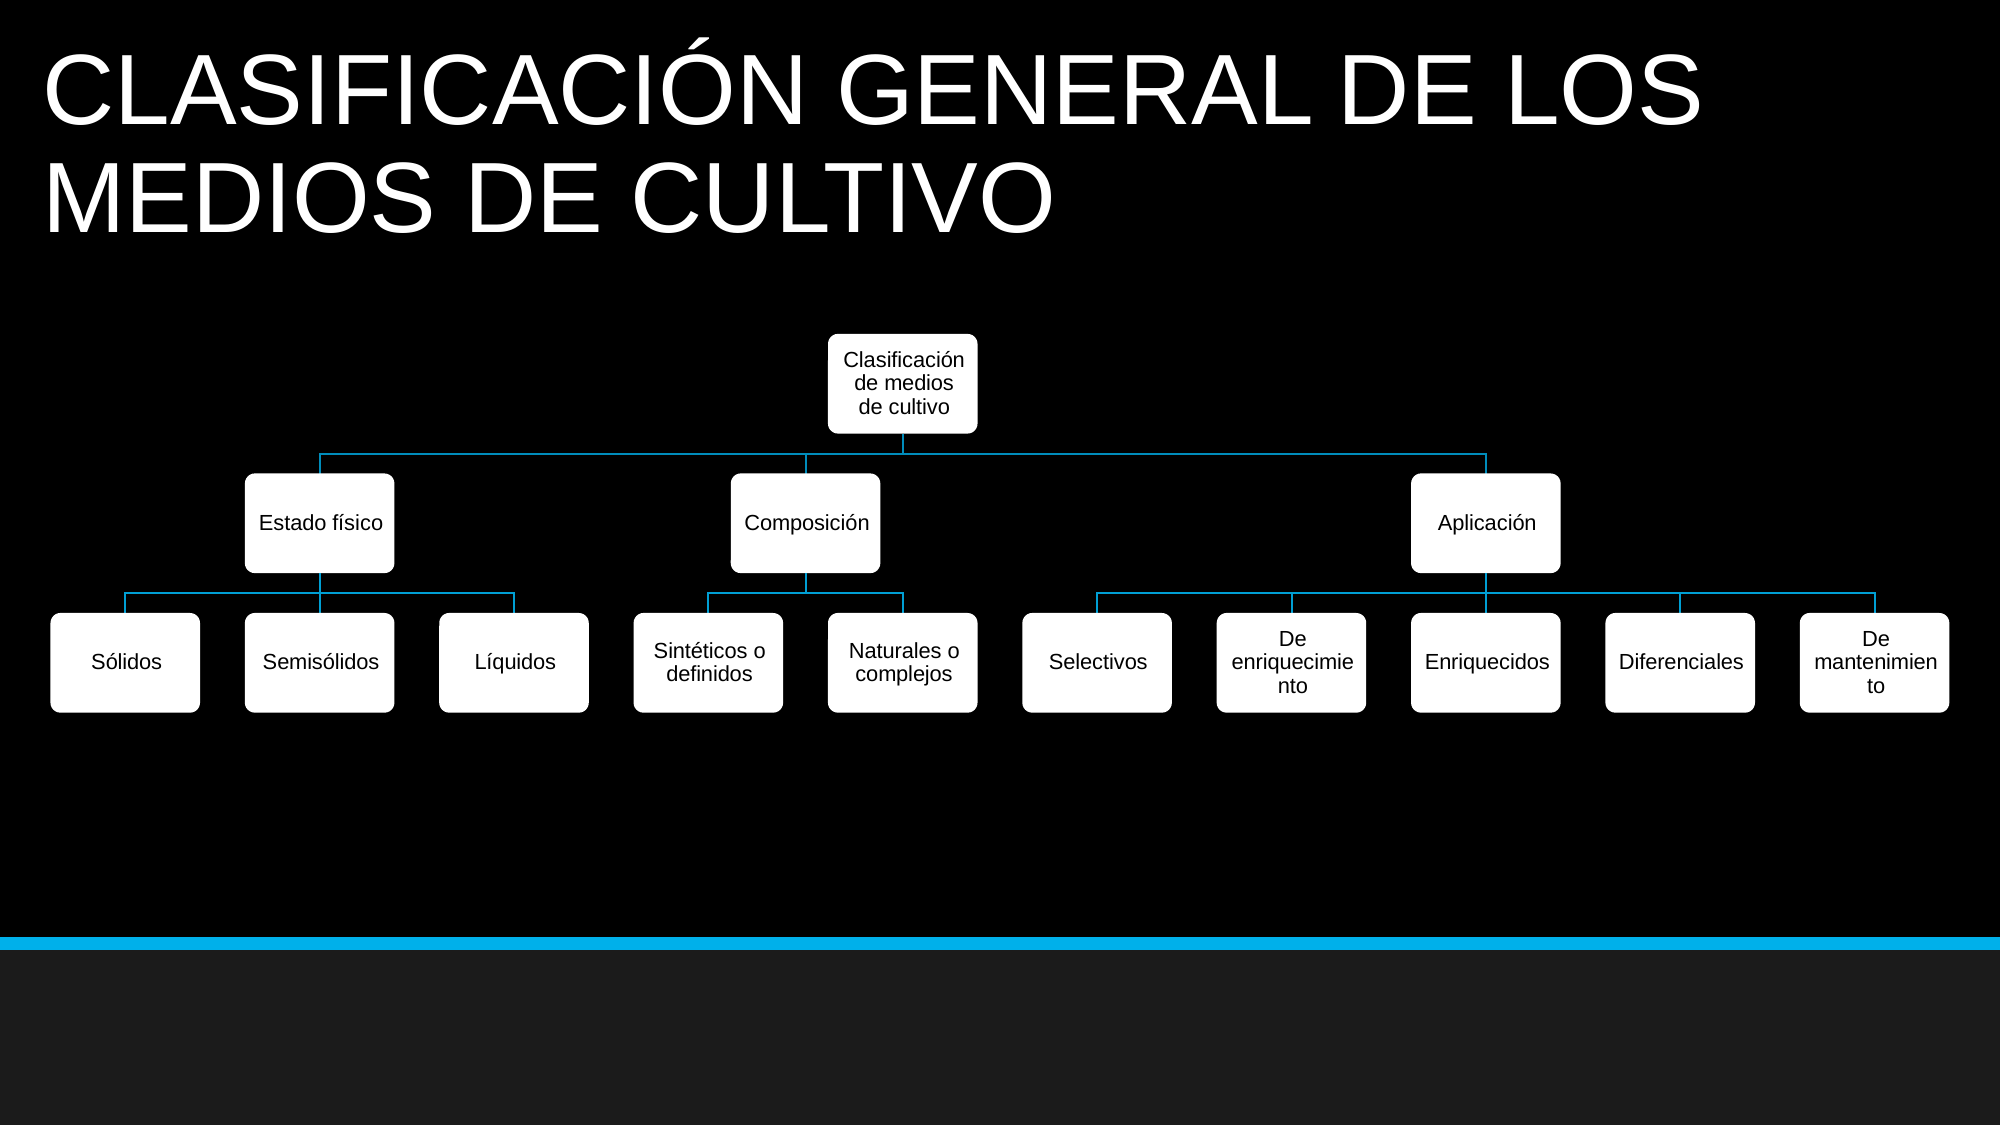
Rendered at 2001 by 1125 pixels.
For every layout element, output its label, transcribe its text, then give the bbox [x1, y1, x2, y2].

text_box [50, 333, 1950, 1125]
title CLASIFICACIÓN GENERAL DE LOS MEDIOS DE CULTIVO [27, 47, 1828, 262]
